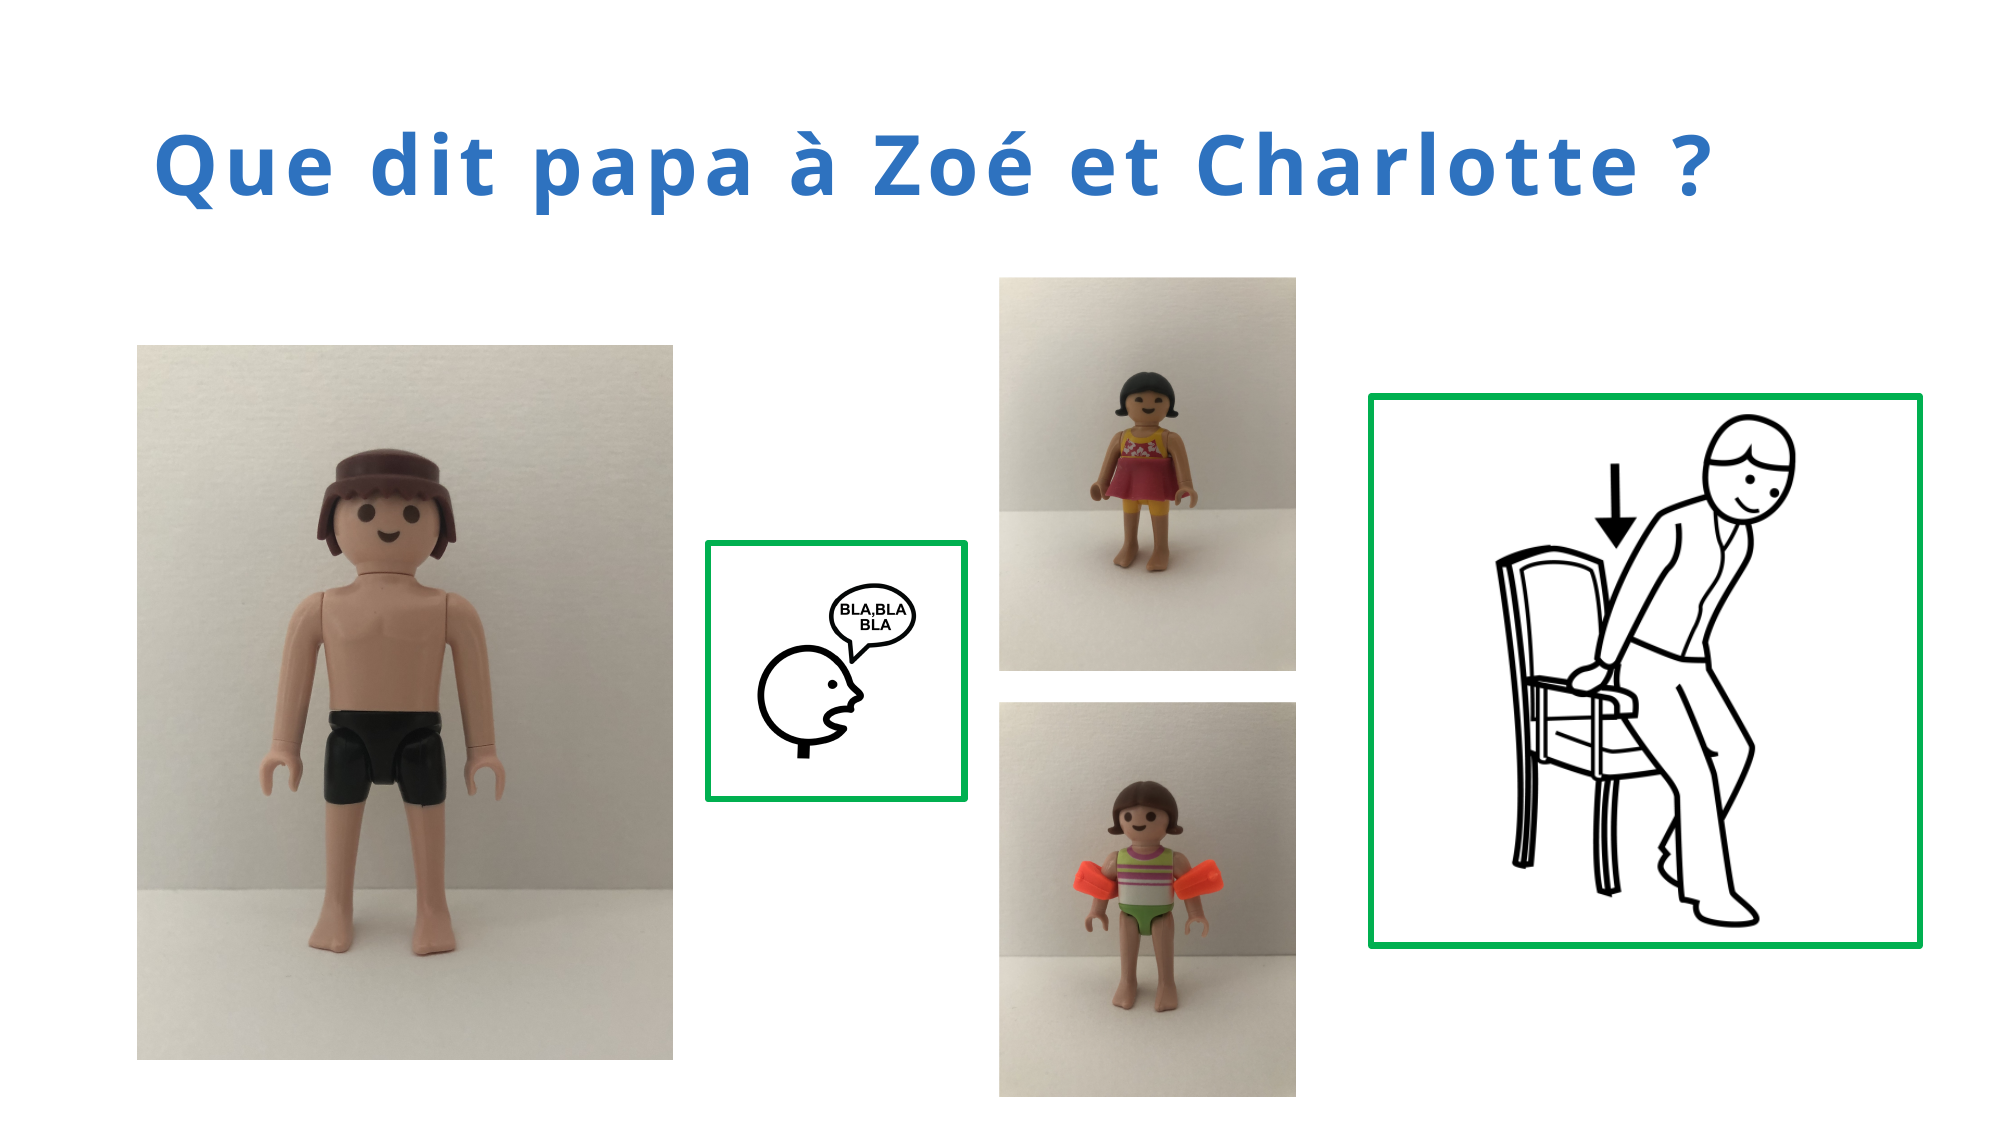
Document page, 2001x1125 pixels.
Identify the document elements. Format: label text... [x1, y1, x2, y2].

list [137, 345, 673, 1060]
picture [711, 278, 1345, 1096]
picture [1373, 399, 1917, 943]
title Que dit papa à Zoé et Charlotte ? [137, 59, 1863, 278]
